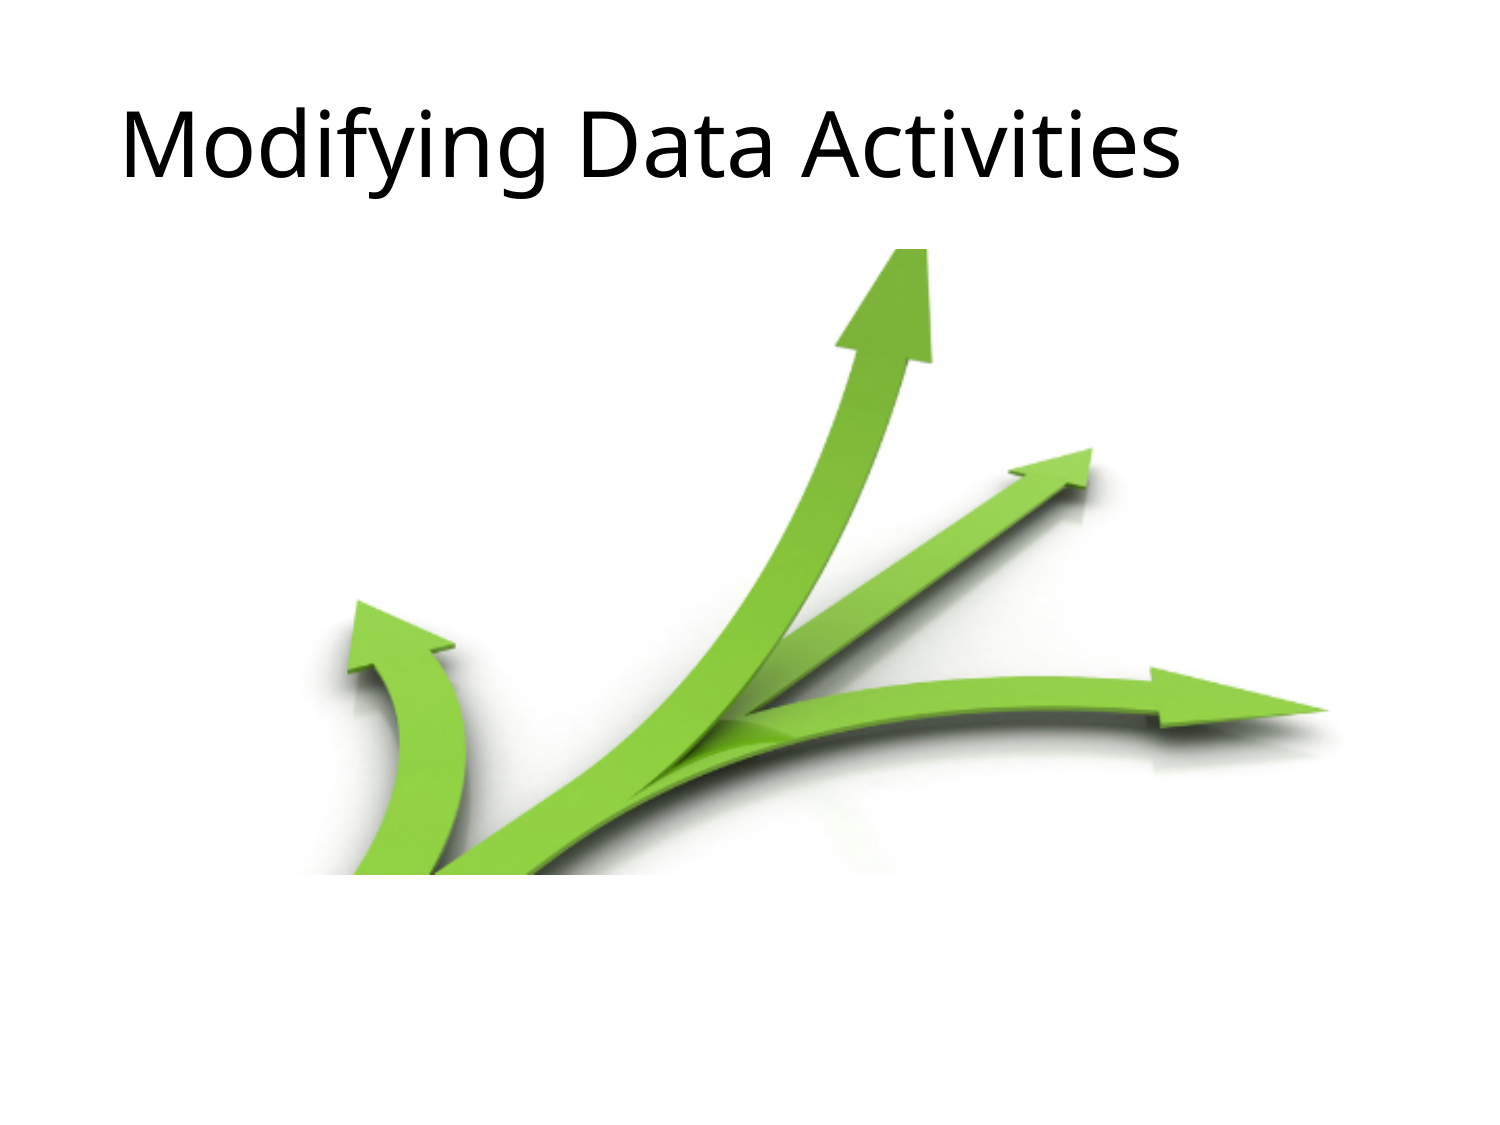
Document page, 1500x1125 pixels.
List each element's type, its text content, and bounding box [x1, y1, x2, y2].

picture [124, 249, 1376, 875]
title Modifying Data Activities [103, 59, 1500, 237]
